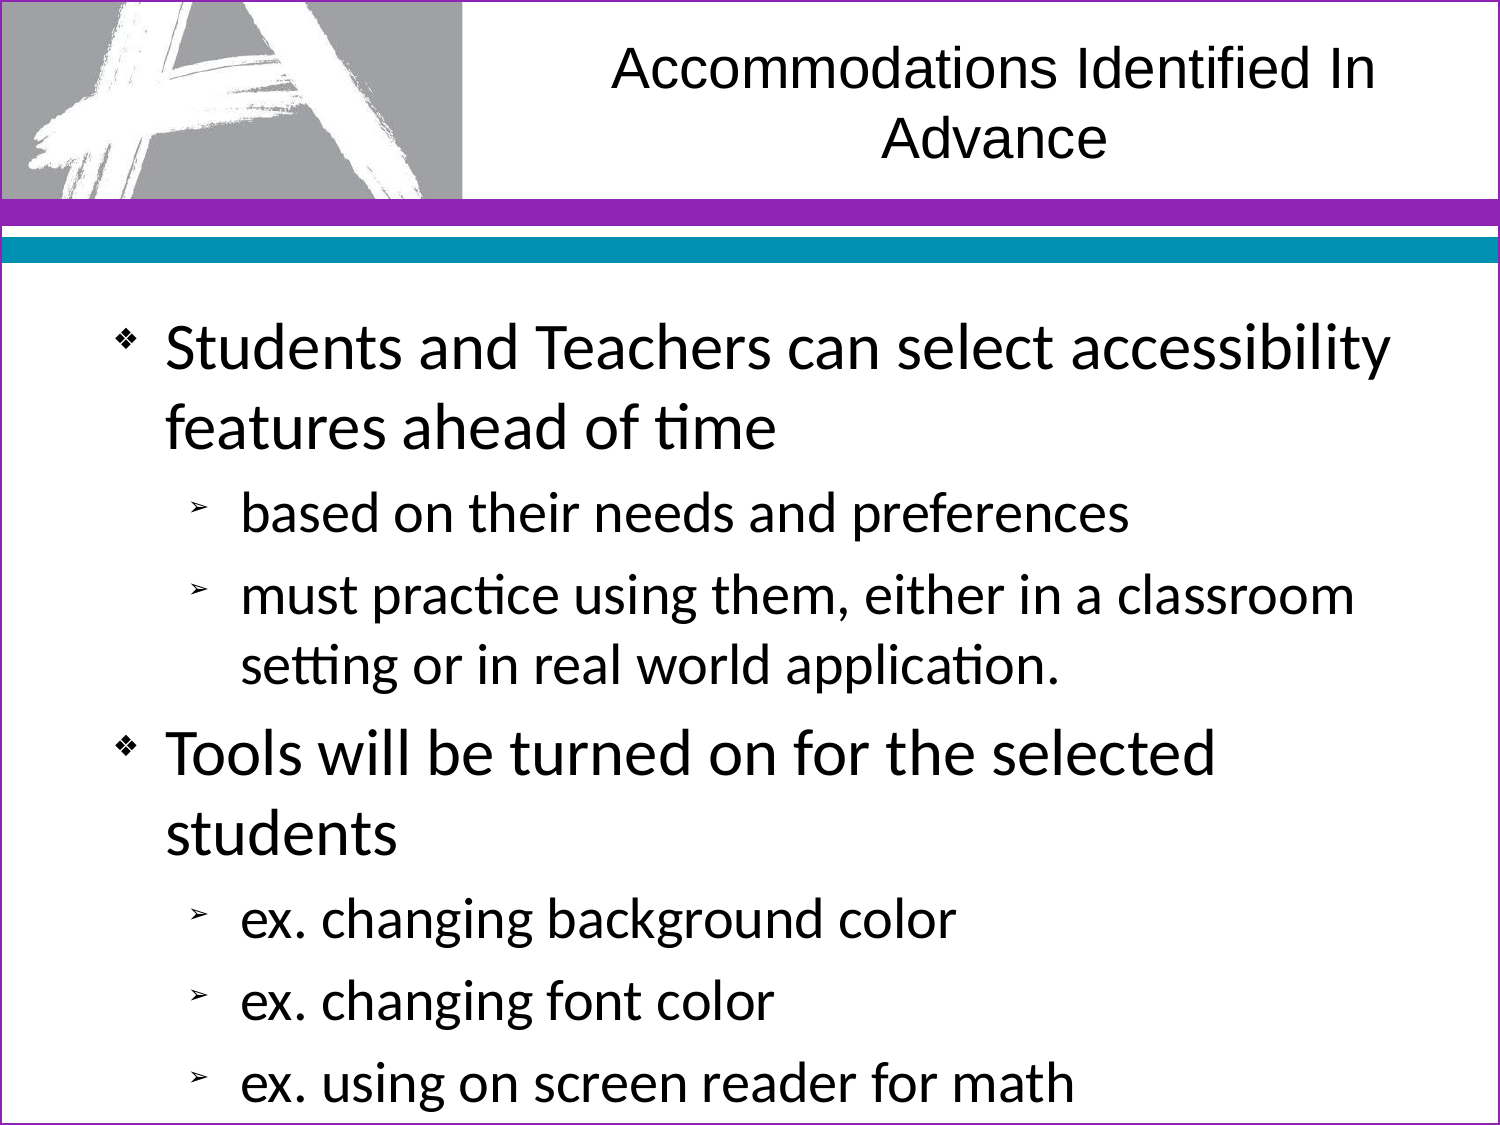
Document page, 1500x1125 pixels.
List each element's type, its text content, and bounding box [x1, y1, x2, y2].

list Students and Teachers can select accessibility features ahead of time based on their needs and preferences must practice using them, either in a classroom setting or in real world application. Tools will be turned on for the selected students ex. changing background color ex. changing font color ex. using on screen reader for math [75, 287, 1450, 913]
title Accommodations Identified In Advance [462, 0, 1500, 200]
picture [2, 2, 462, 199]
